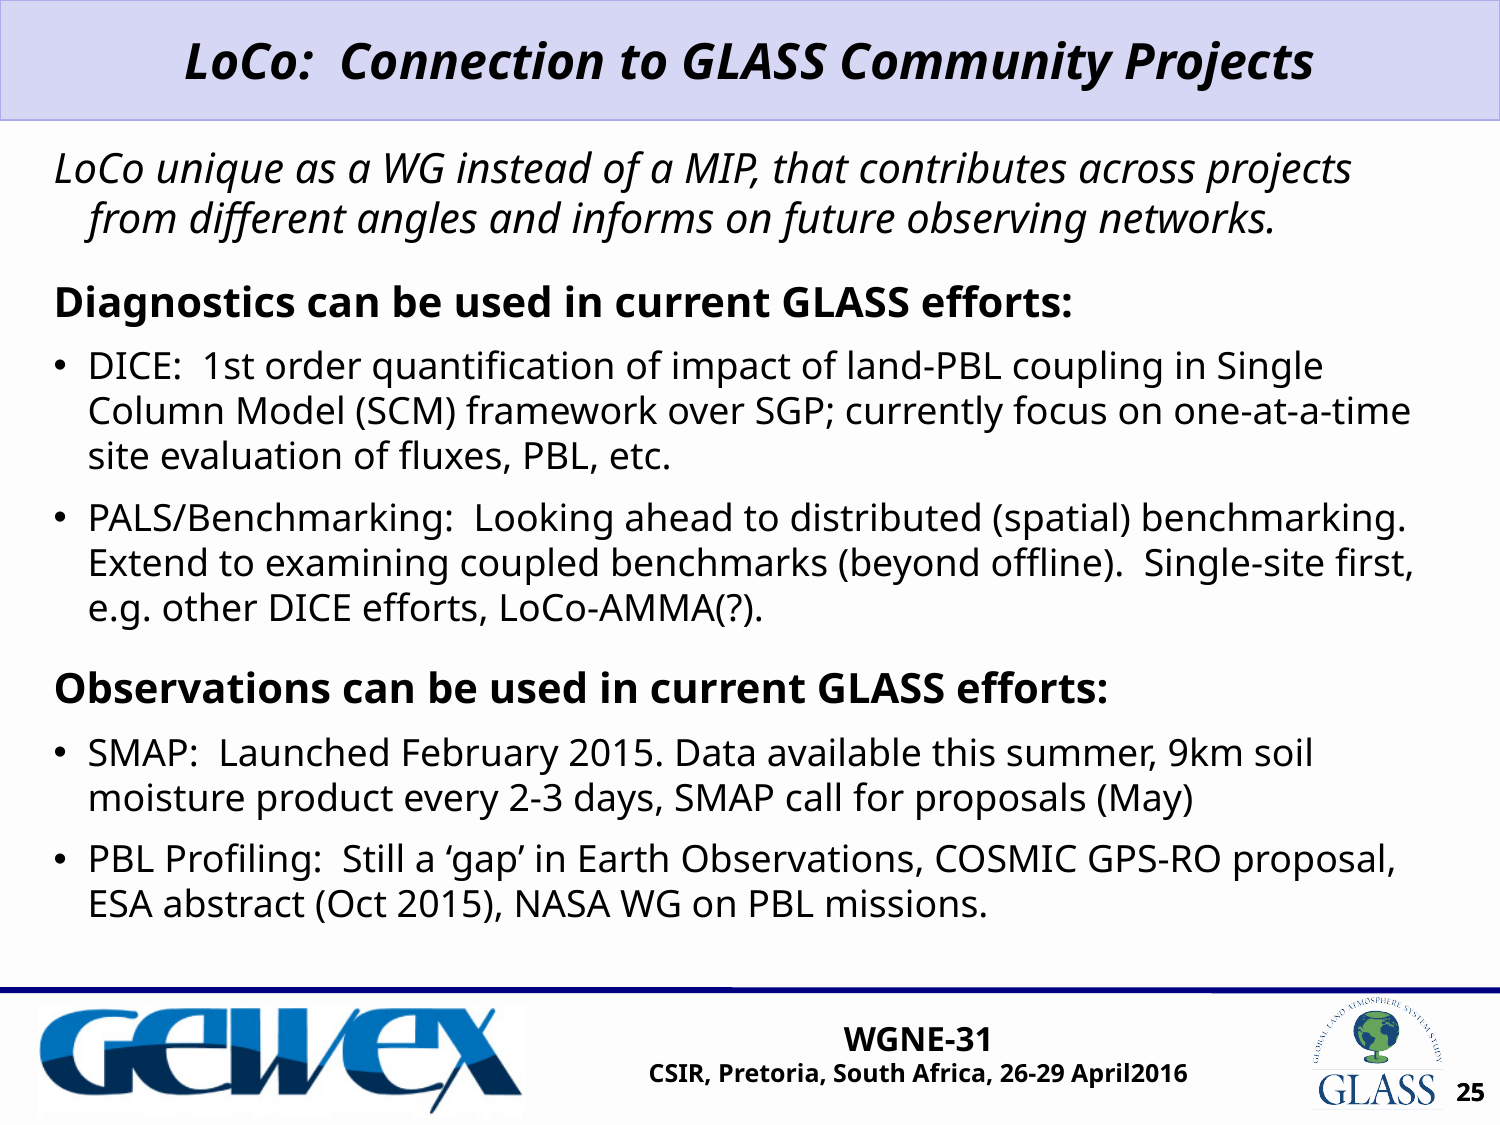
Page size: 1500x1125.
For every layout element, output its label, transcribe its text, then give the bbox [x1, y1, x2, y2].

slide_number 25 [1400, 1062, 1500, 1125]
text_box LoCo unique as a WG instead of a MIP, that contributes across projects from different angles and informs on future observing networks. Diagnostics can be used in current GLASS efforts: DICE: 1st order quantification of impact of land-PBL coupling in Single Column Model (SCM) framework over SGP; currently focus on one-at-a-time site evaluation of fluxes, PBL, etc. PALS/Benchmarking: Looking ahead to distributed (spatial) benchmarking. Extend to examining coupled benchmarks (beyond offline). Single-site first, e.g. other DICE efforts, LoCo-AMMA(?). Observations can be used in current GLASS efforts: SMAP: Launched February 2015. Data available this summer, 9km soil moisture product every 2-3 days, SMAP call for proposals (May) PBL Profiling: Still a ‘gap’ in Earth Observations, COSMIC GPS-RO proposal, ESA abstract (Oct 2015), NASA WG on PBL missions. [37, 134, 1463, 933]
text_box LoCo: Connection to GLASS Community Projects [37, 22, 1463, 108]
picture [0, 121, 1500, 987]
picture [0, 994, 1500, 1125]
